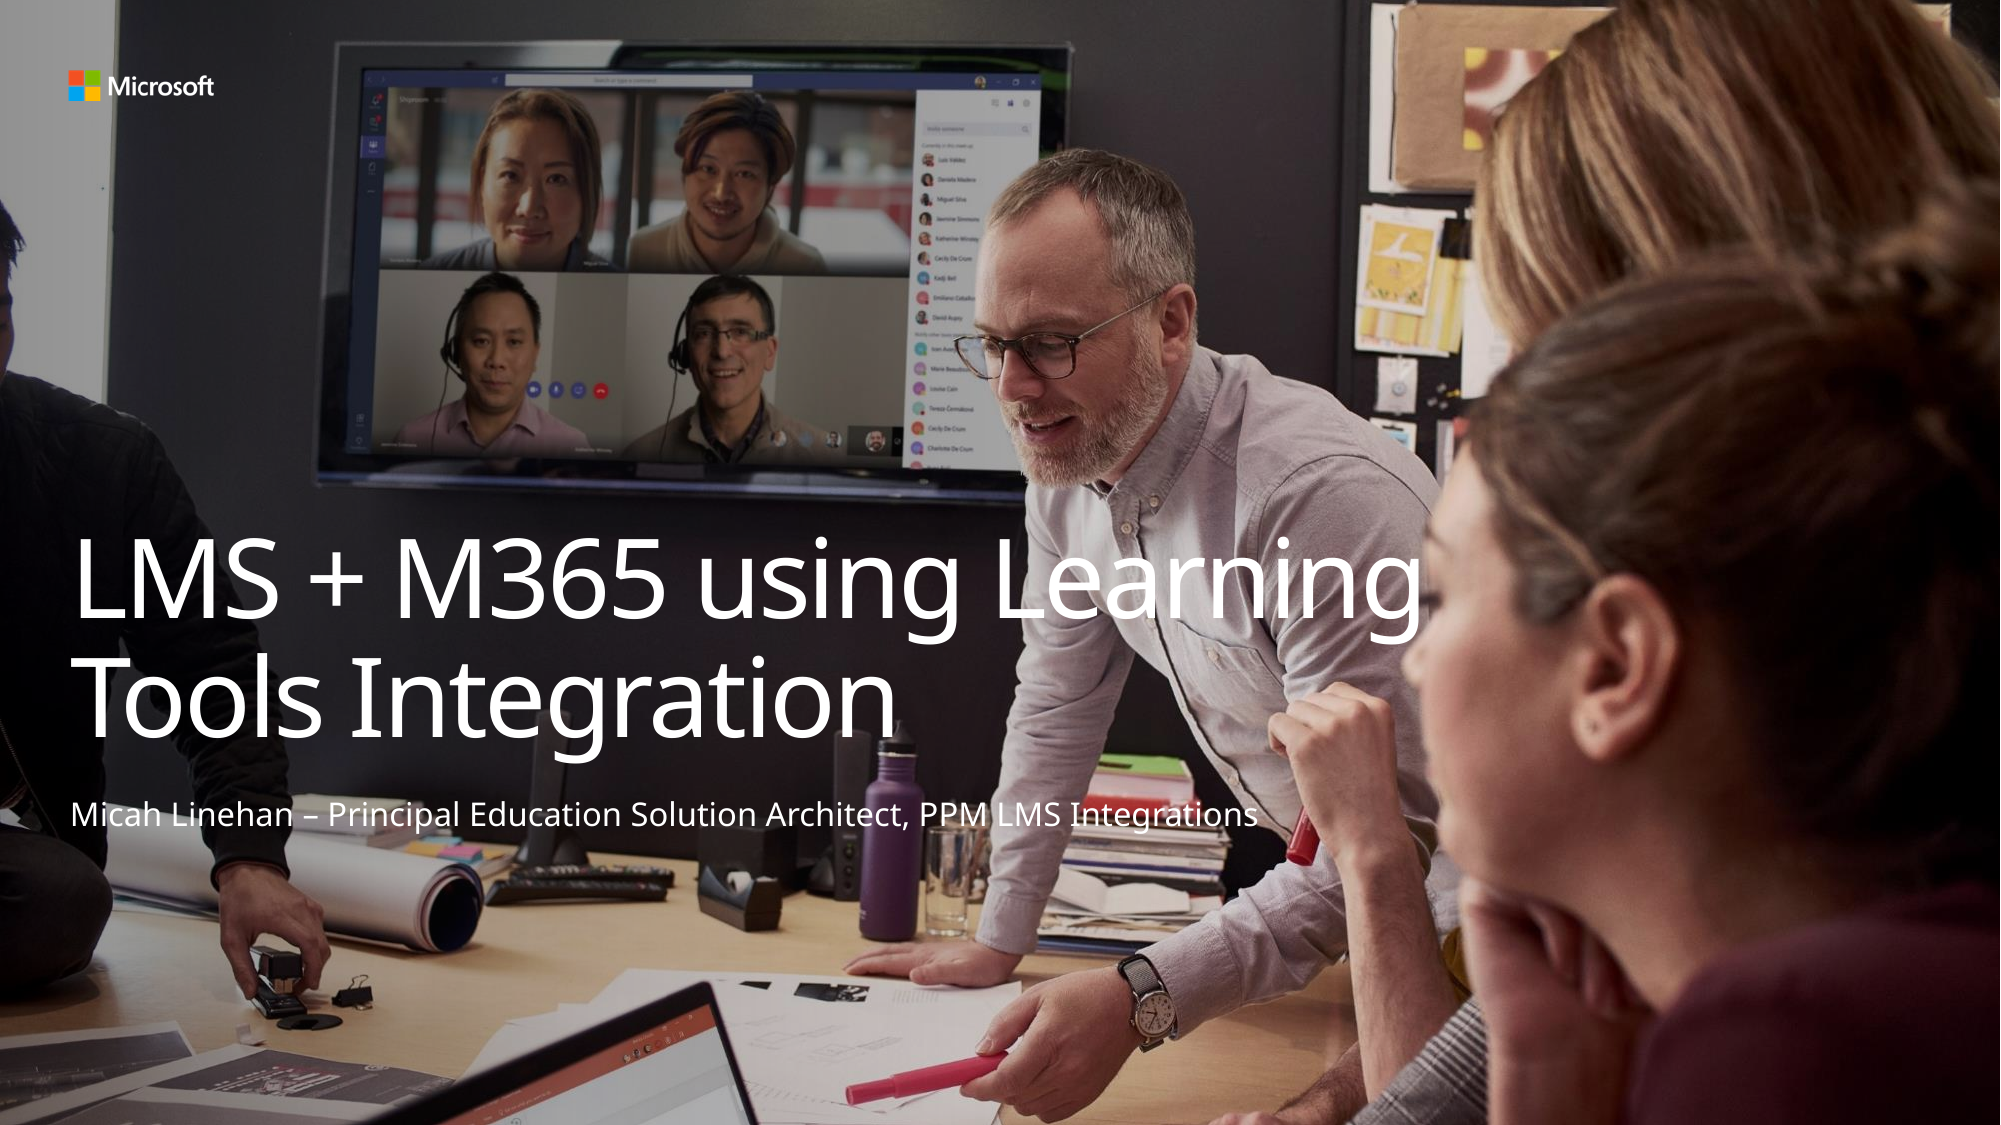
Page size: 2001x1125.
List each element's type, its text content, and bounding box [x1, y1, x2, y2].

title LMS + M365 using Learning Tools Integration [70, 497, 1613, 792]
list Micah Linehan – Principal Education Solution Architect, PPM LMS Integrations [69, 793, 1613, 949]
picture [0, 0, 2000, 1125]
